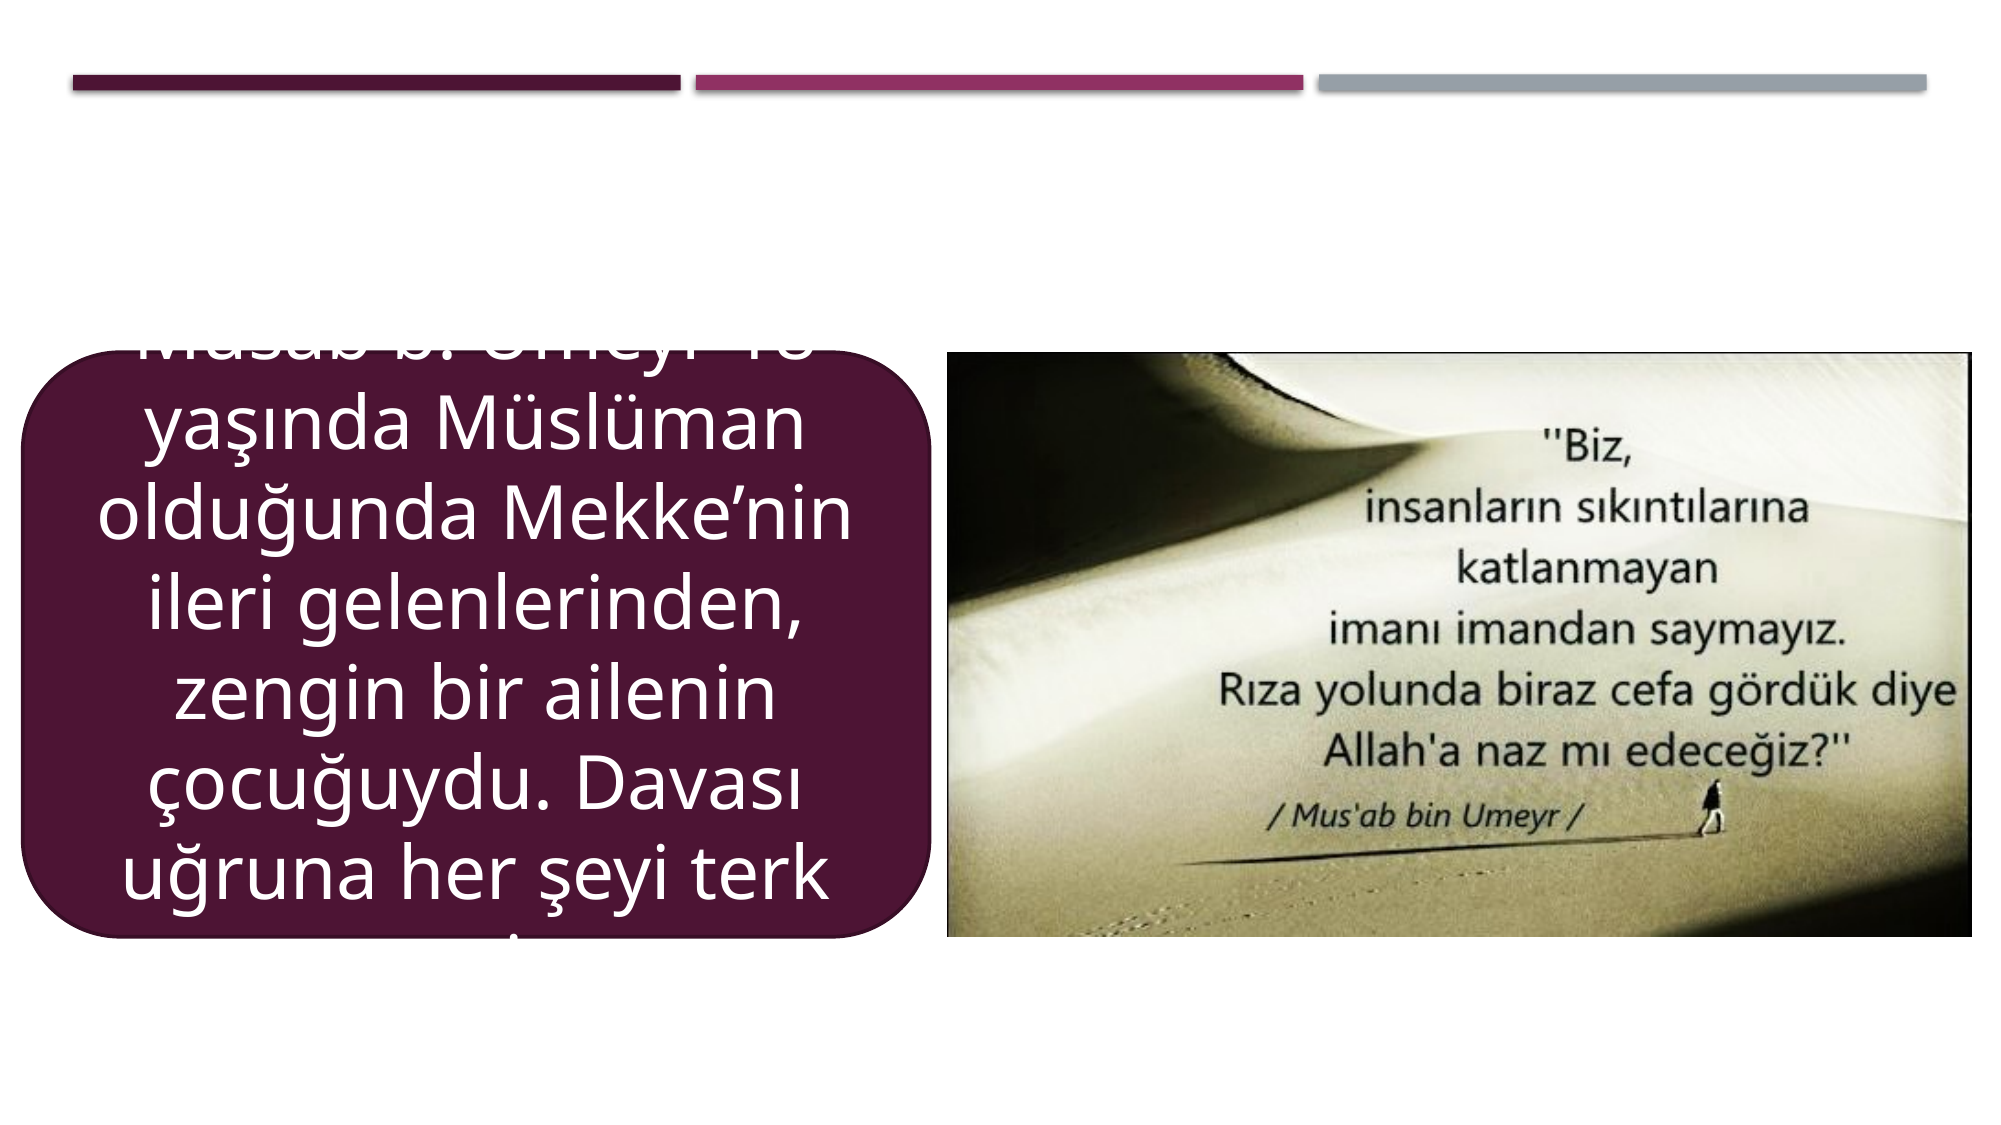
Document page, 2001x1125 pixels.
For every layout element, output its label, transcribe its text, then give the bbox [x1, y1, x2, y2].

text_box Musab b. Umeyr 18 yaşında Müslüman olduğunda Mekke’nin ileri gelenlerinden, zengin bir ailenin çocuğuydu. Davası uğruna her şeyi terk etti. [20, 350, 932, 939]
picture [946, 351, 1972, 938]
